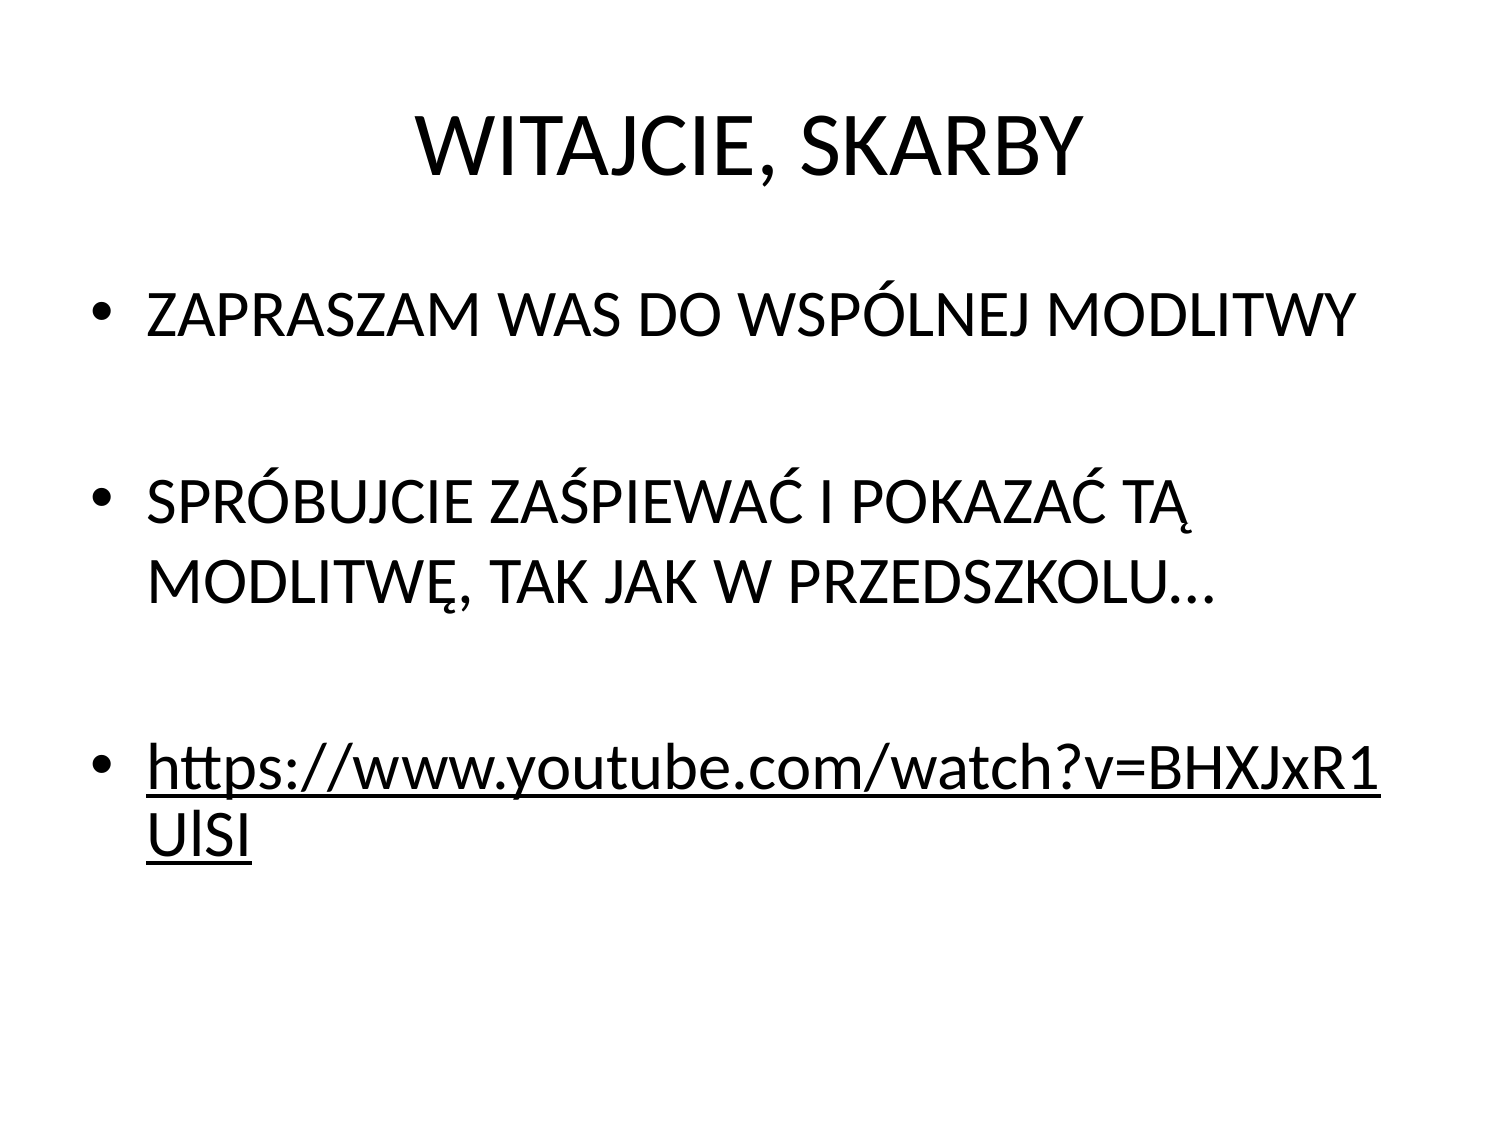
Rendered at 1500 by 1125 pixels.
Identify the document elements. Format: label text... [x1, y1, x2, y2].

list ZAPRASZAM WAS DO WSPÓLNEJ MODLITWY SPRÓBUJCIE ZAŚPIEWAĆ I POKAZAĆ TĄ MODLITWĘ, TAK JAK W PRZEDSZKOLU… https://www.youtube.com/watch?v=BHXJxR1UlSI [75, 262, 1425, 1005]
title WITAJCIE, SKARBY [75, 45, 1425, 233]
